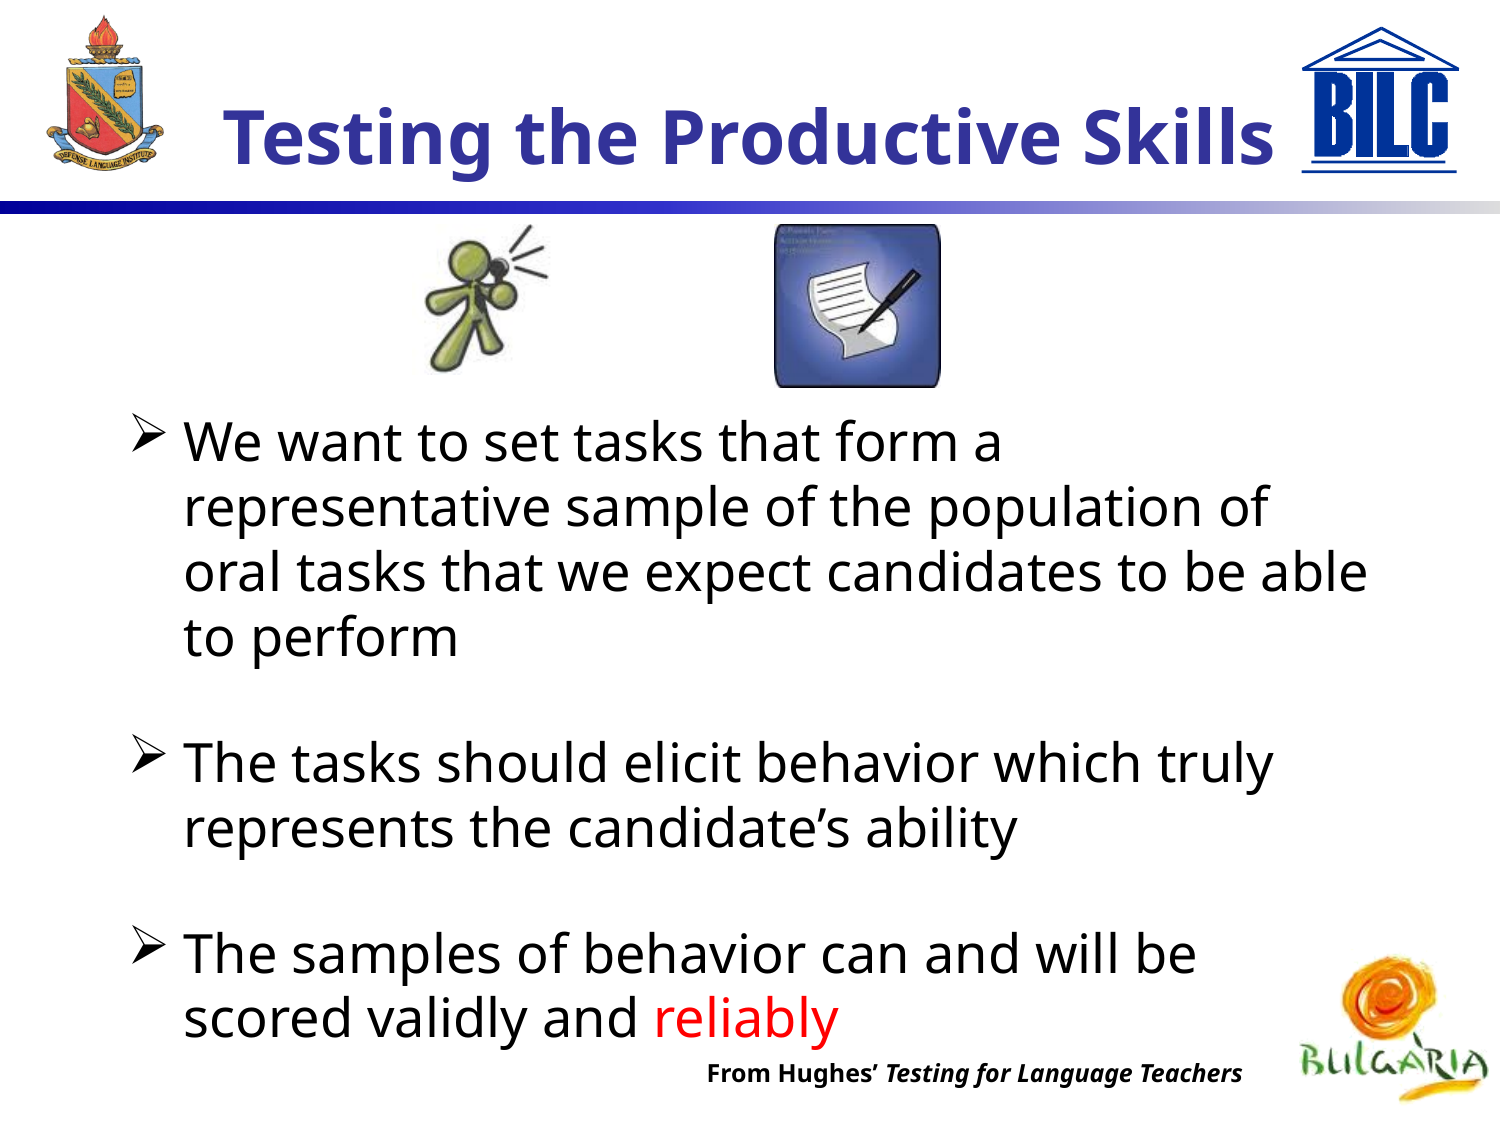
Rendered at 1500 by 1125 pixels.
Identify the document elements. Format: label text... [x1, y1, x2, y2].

title Testing the Productive Skills [187, 0, 1313, 188]
picture [46, 14, 164, 171]
picture [412, 224, 563, 376]
text_box From Hughes’ Testing for Language Teachers [674, 1050, 1275, 1095]
picture [1299, 924, 1490, 1115]
list We want to set tasks that form a representative sample of the population of oral tasks that we expect candidates to be able to perform The tasks should elicit behavior which truly represents the candidate’s ability The samples of behavior can and will be scored validly and reliably [112, 399, 1388, 1076]
picture [774, 224, 941, 388]
